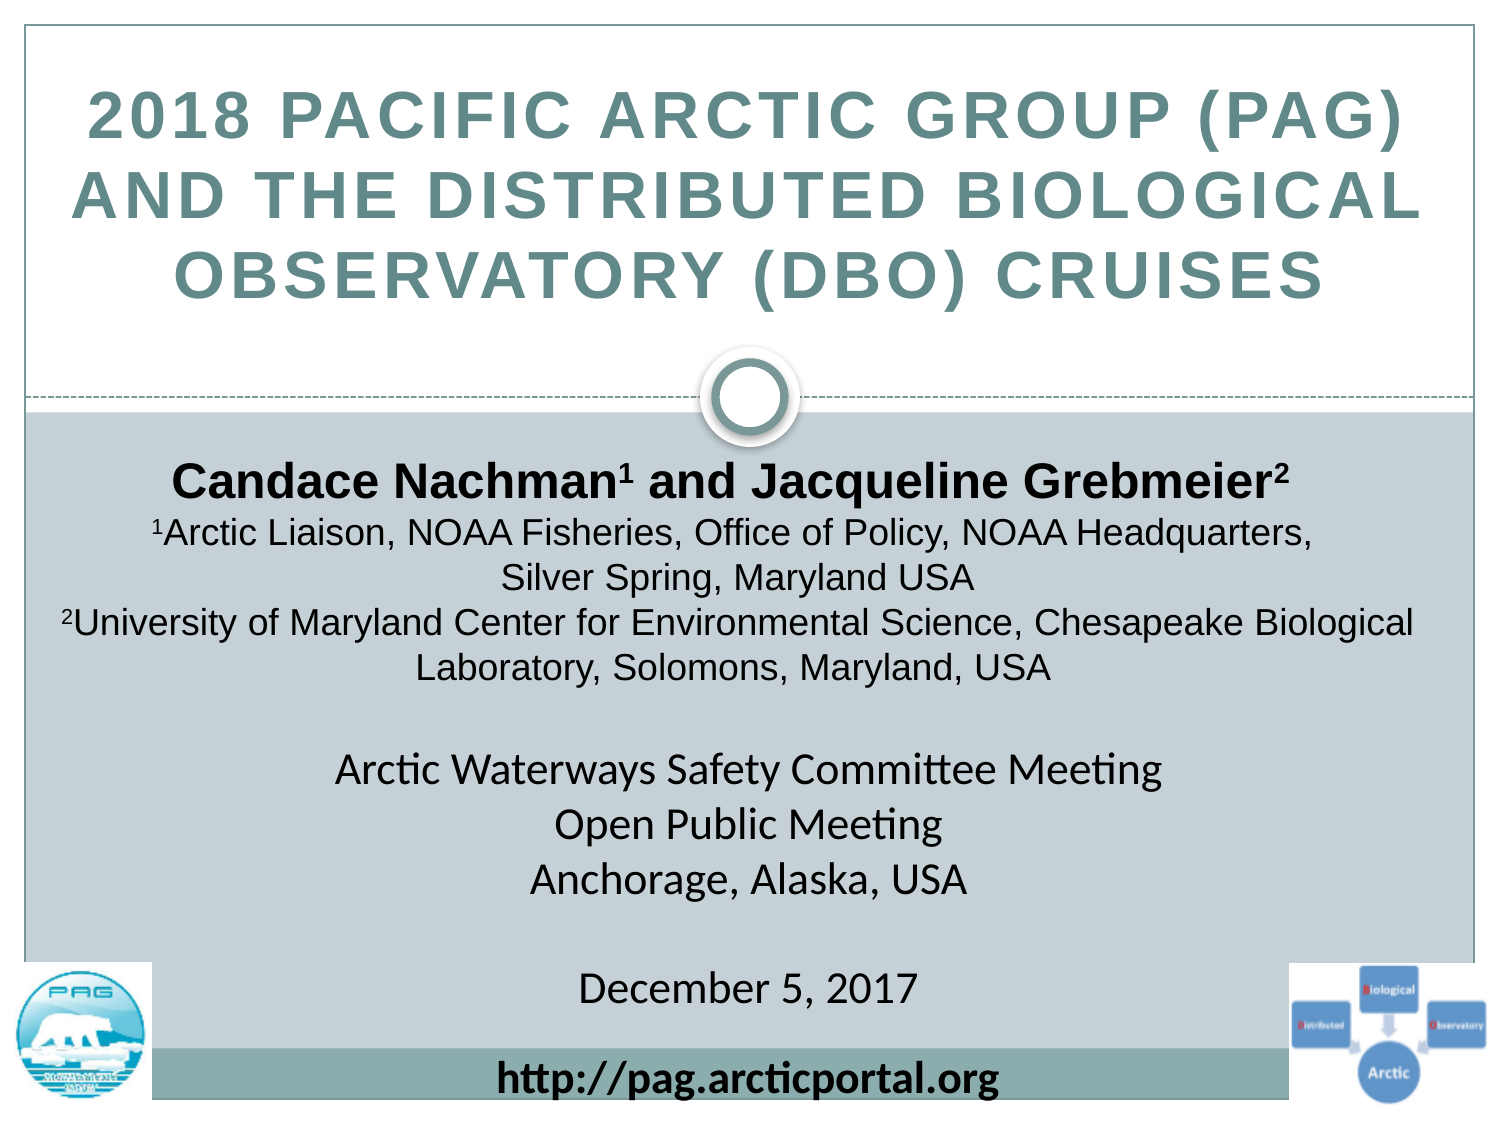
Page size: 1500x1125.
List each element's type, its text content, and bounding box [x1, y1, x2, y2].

text_box Candace Nachman1 and Jacqueline Grebmeier2 1Arctic Liaison, NOAA Fisheries, Office of Policy, NOAA Headquarters, Silver Spring, Maryland USA 2University of Maryland Center for Environmental Science, Chesapeake Biological Laboratory, Solomons, Maryland, USA [29, 440, 1446, 696]
text_box http://pag.arcticportal.org [481, 1040, 1138, 1110]
picture [1289, 963, 1491, 1106]
title Arctic Waterways Safety Committee Meeting Open Public Meeting Anchorage, Alaska, USA December 5, 2017 [29, 798, 1469, 1076]
subtitle 2018 Pacific Arctic group (PAG) and the distributed biologiCal observatory (DBO) Cruises [51, 64, 1447, 327]
picture [7, 961, 152, 1106]
